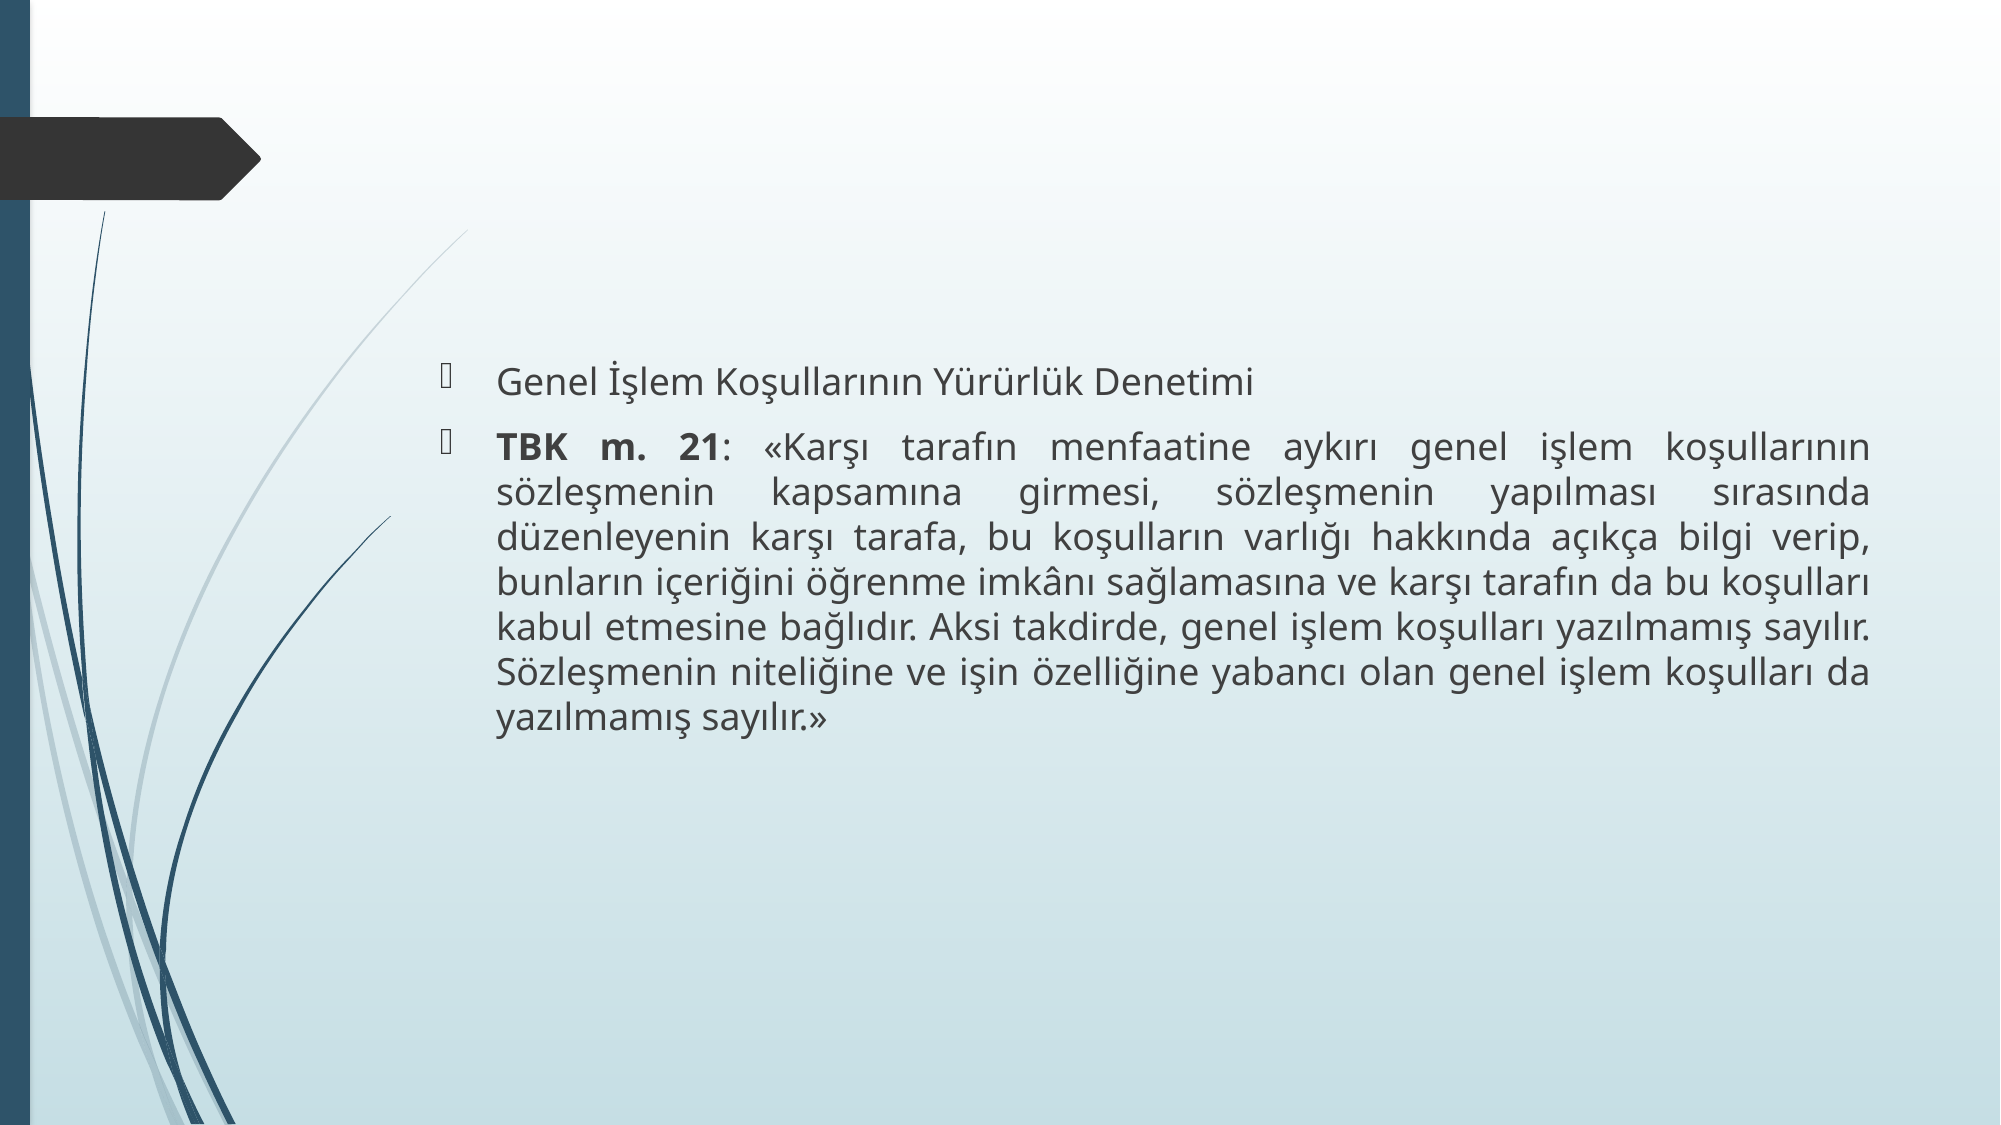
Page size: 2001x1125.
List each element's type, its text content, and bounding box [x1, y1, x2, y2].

list Genel İşlem Koşullarının Yürürlük Denetimi TBK m. 21: «Karşı tarafın menfaatine aykırı genel işlem koşullarının sözleşmenin kapsamına girmesi, sözleşmenin yapılması sırasında düzenleyenin karşı tarafa, bu koşulların varlığı hakkında açıkça bilgi verip, bunların içeriğini öğrenme imkânı sağlamasına ve karşı tarafın da bu koşulları kabul etmesine bağlıdır. Aksi takdirde, genel işlem koşulları yazılmamış sayılır. Sözleşmenin niteliğine ve işin özelliğine yabancı olan genel işlem koşulları da yazılmamış sayılır.» [424, 350, 1888, 970]
